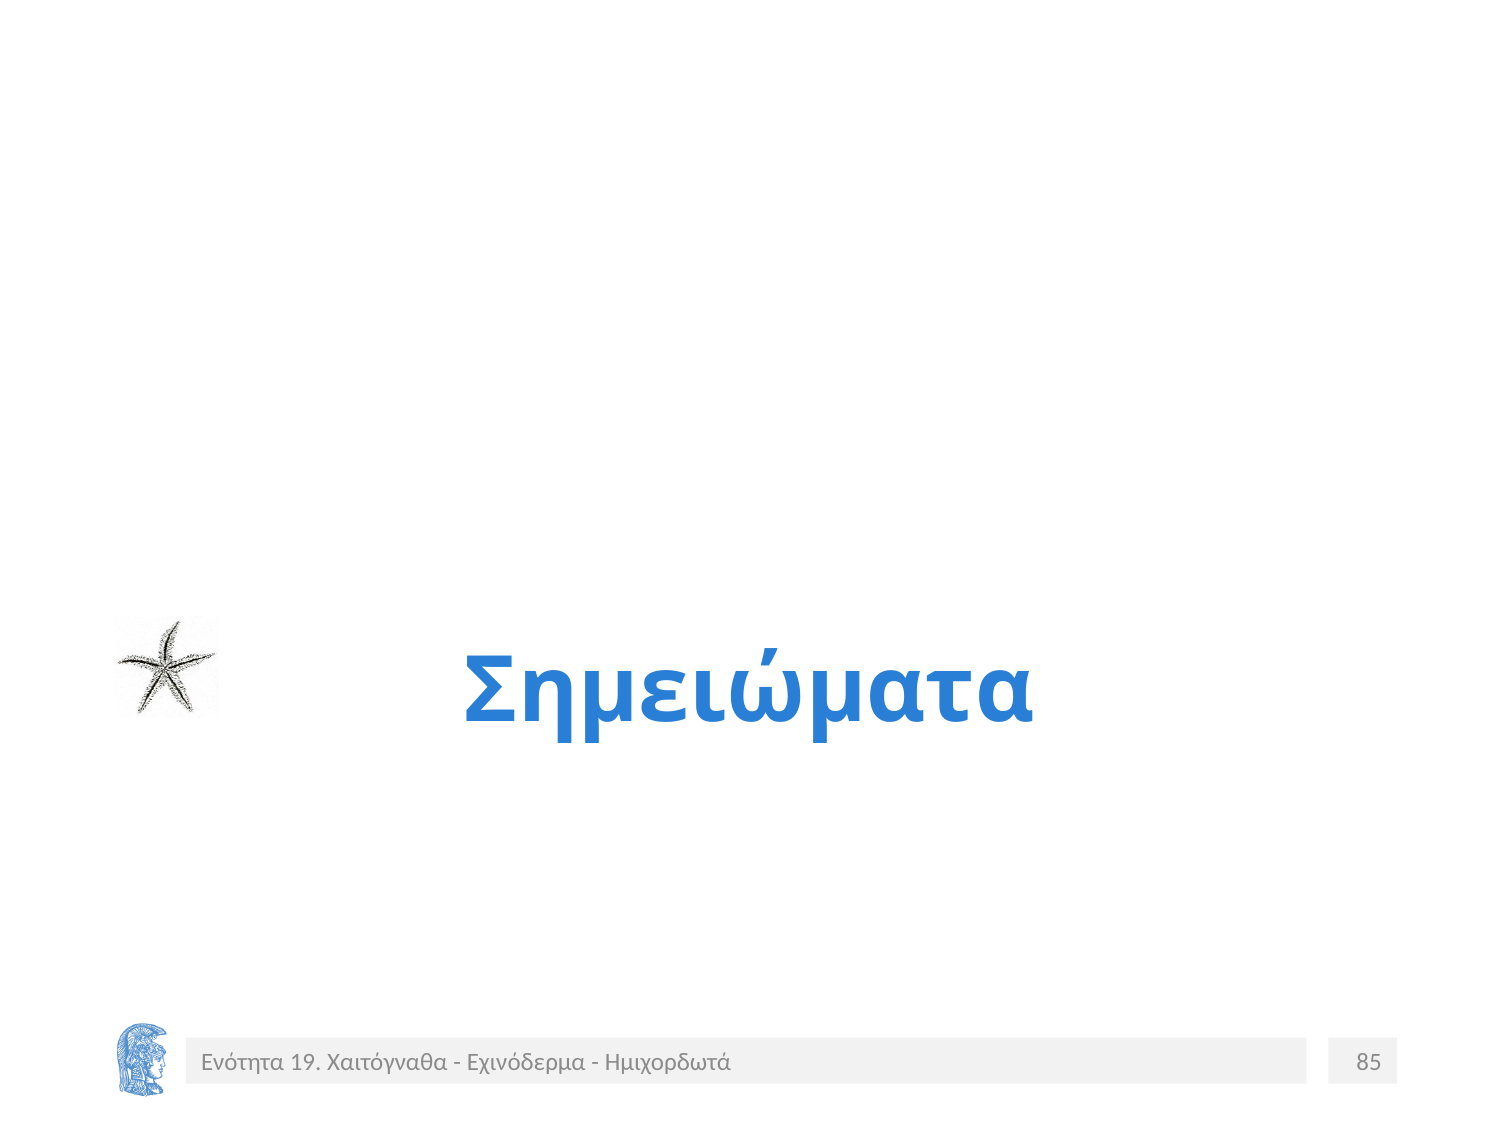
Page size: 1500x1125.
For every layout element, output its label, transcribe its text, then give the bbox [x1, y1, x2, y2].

picture [113, 1022, 176, 1099]
slide_number 85 [1328, 1037, 1397, 1084]
title Σημειώματα [102, 280, 1397, 749]
footer Ενότητα 19. Χαιτόγναθα - Εχινόδερμα - Ημιχορδωτά [186, 1037, 1307, 1084]
